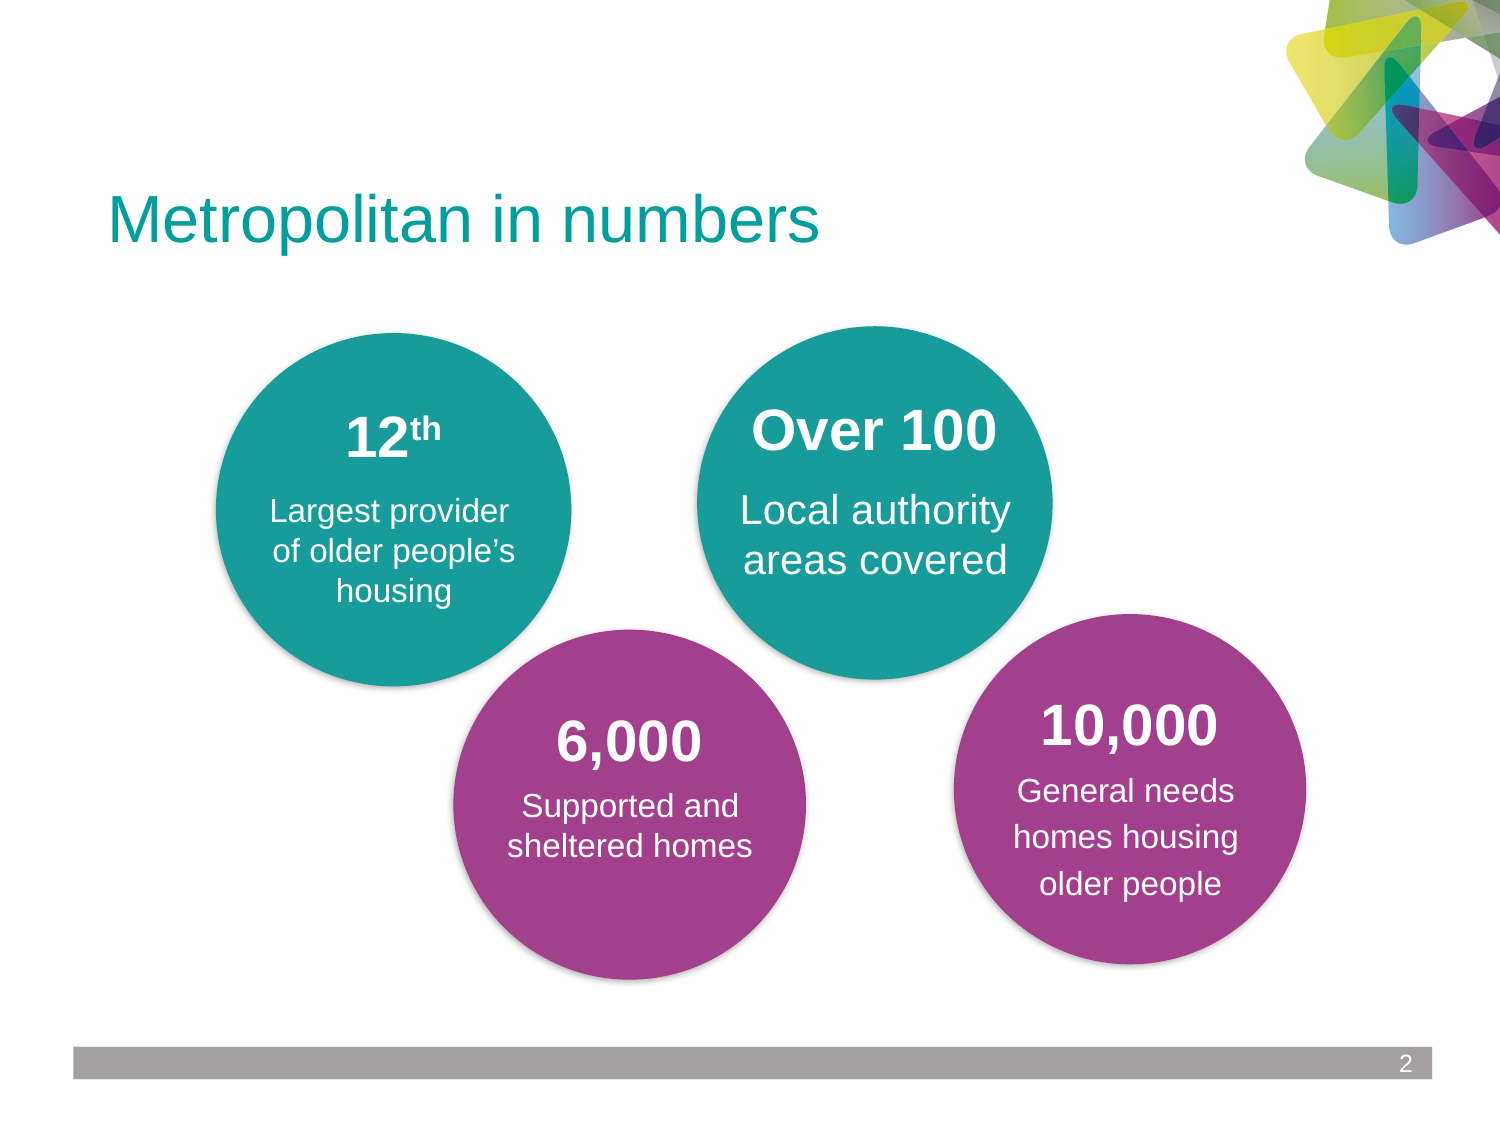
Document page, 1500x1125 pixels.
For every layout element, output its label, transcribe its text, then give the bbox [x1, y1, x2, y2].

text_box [200, 332, 589, 687]
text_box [938, 613, 1323, 965]
slide_number 2 [1078, 1044, 1429, 1081]
picture [2, 0, 1500, 1125]
list Metropolitan in numbers [107, 168, 1321, 258]
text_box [437, 629, 823, 980]
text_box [681, 325, 1070, 680]
